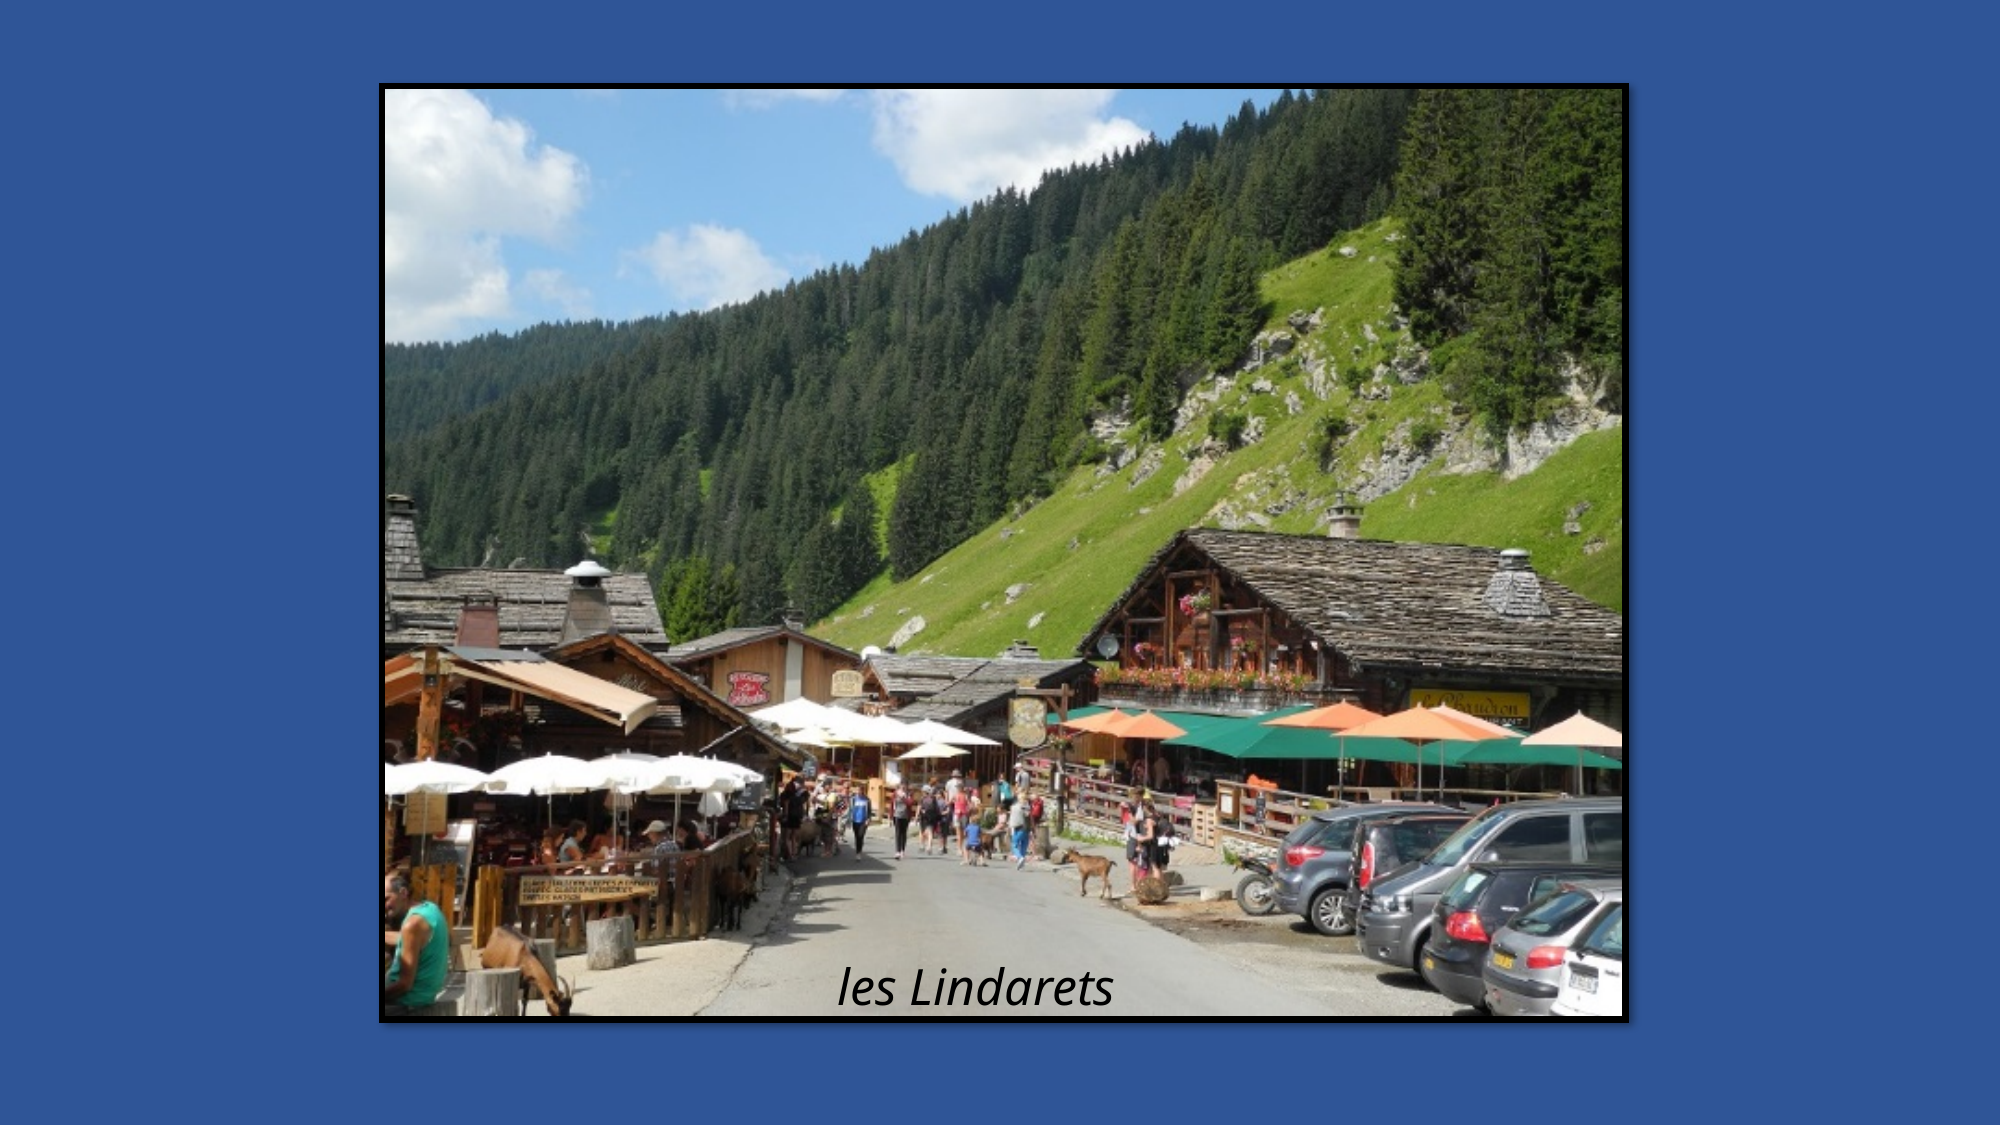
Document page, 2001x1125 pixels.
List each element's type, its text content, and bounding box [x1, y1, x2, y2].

picture [385, 88, 1623, 1017]
text_box les Lindarets [770, 1017, 1221, 1024]
